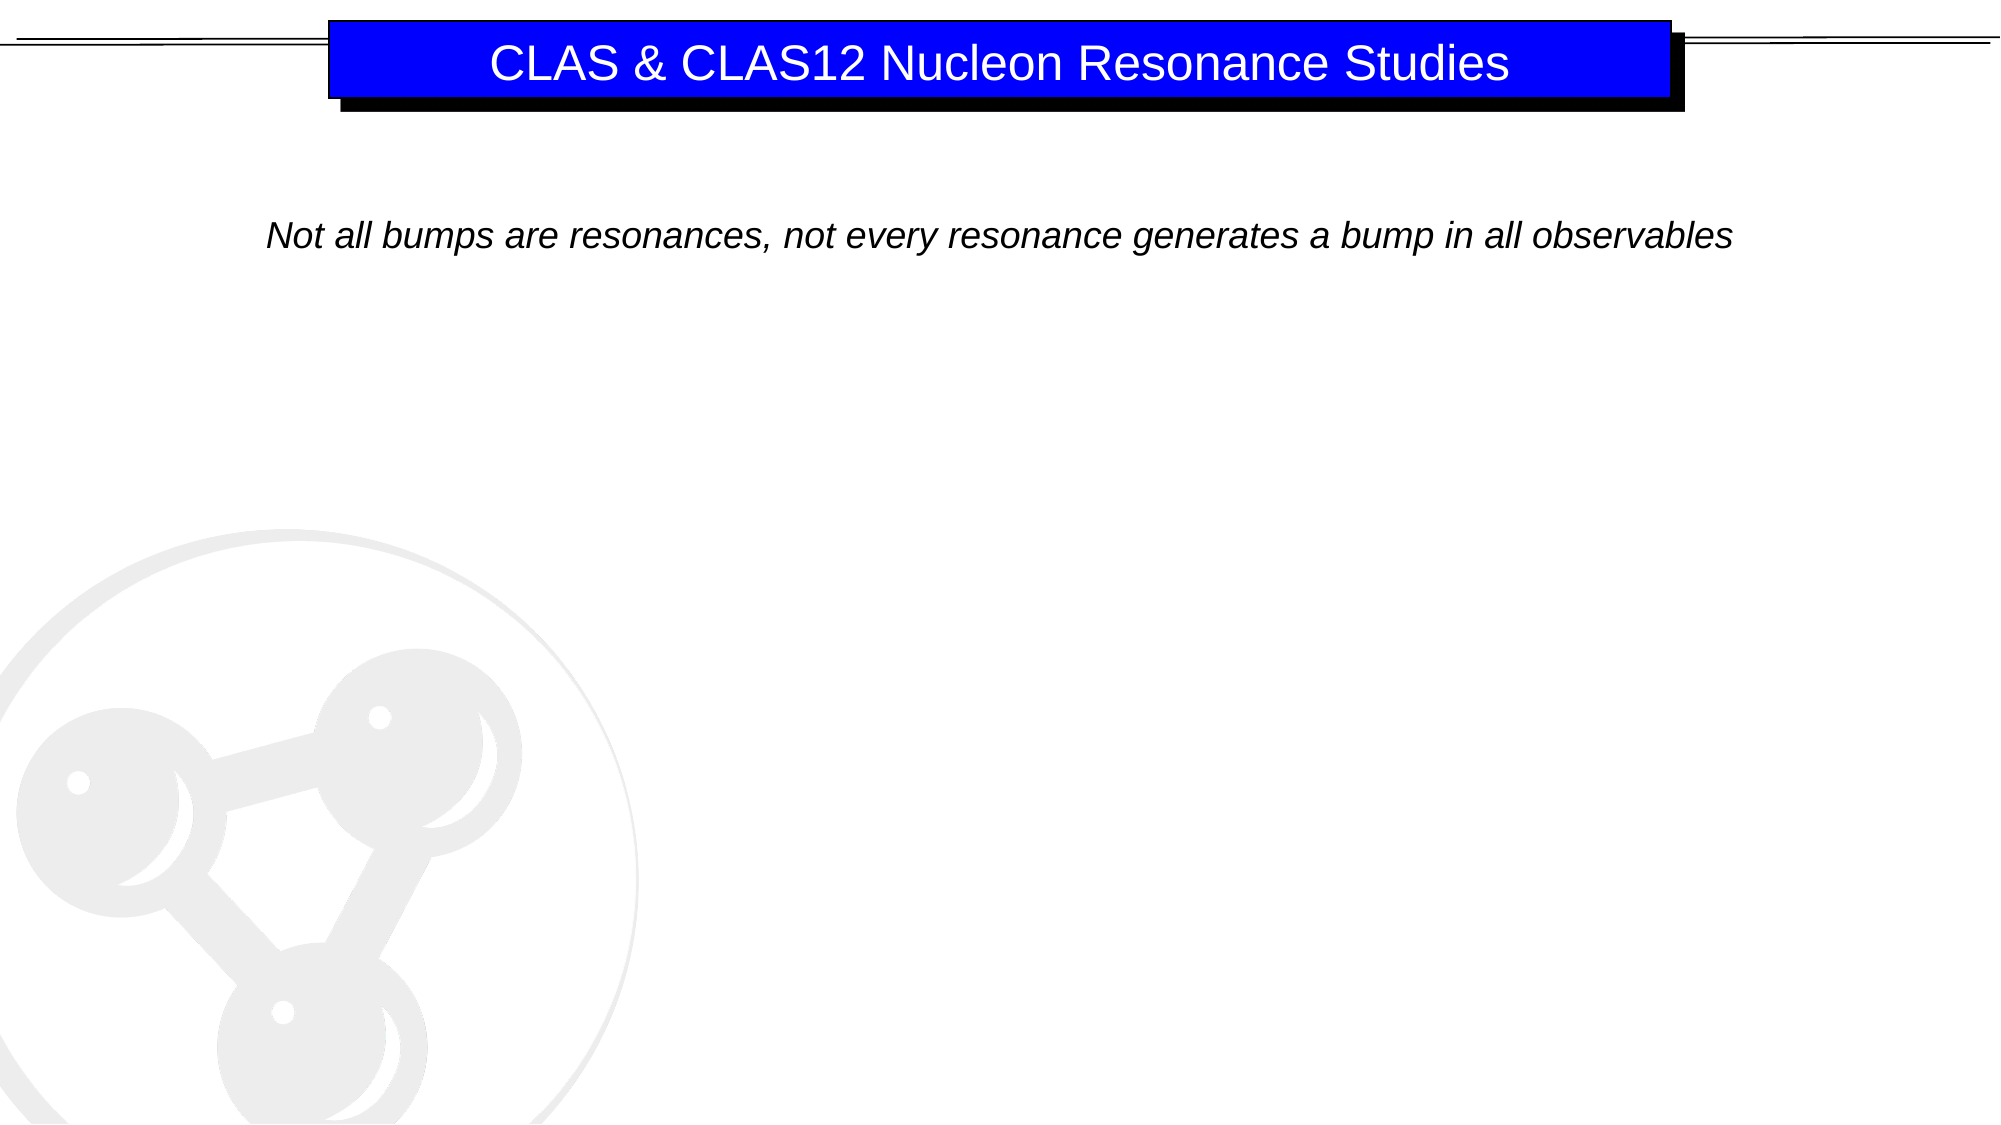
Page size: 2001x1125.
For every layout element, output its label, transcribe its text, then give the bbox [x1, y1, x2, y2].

picture [0, 475, 664, 1125]
text_box Not all bumps are resonances, not every resonance generates a bump in all observables [212, 203, 1788, 264]
title CLAS & CLAS12 Nucleon Resonance Studies [328, 20, 1672, 99]
